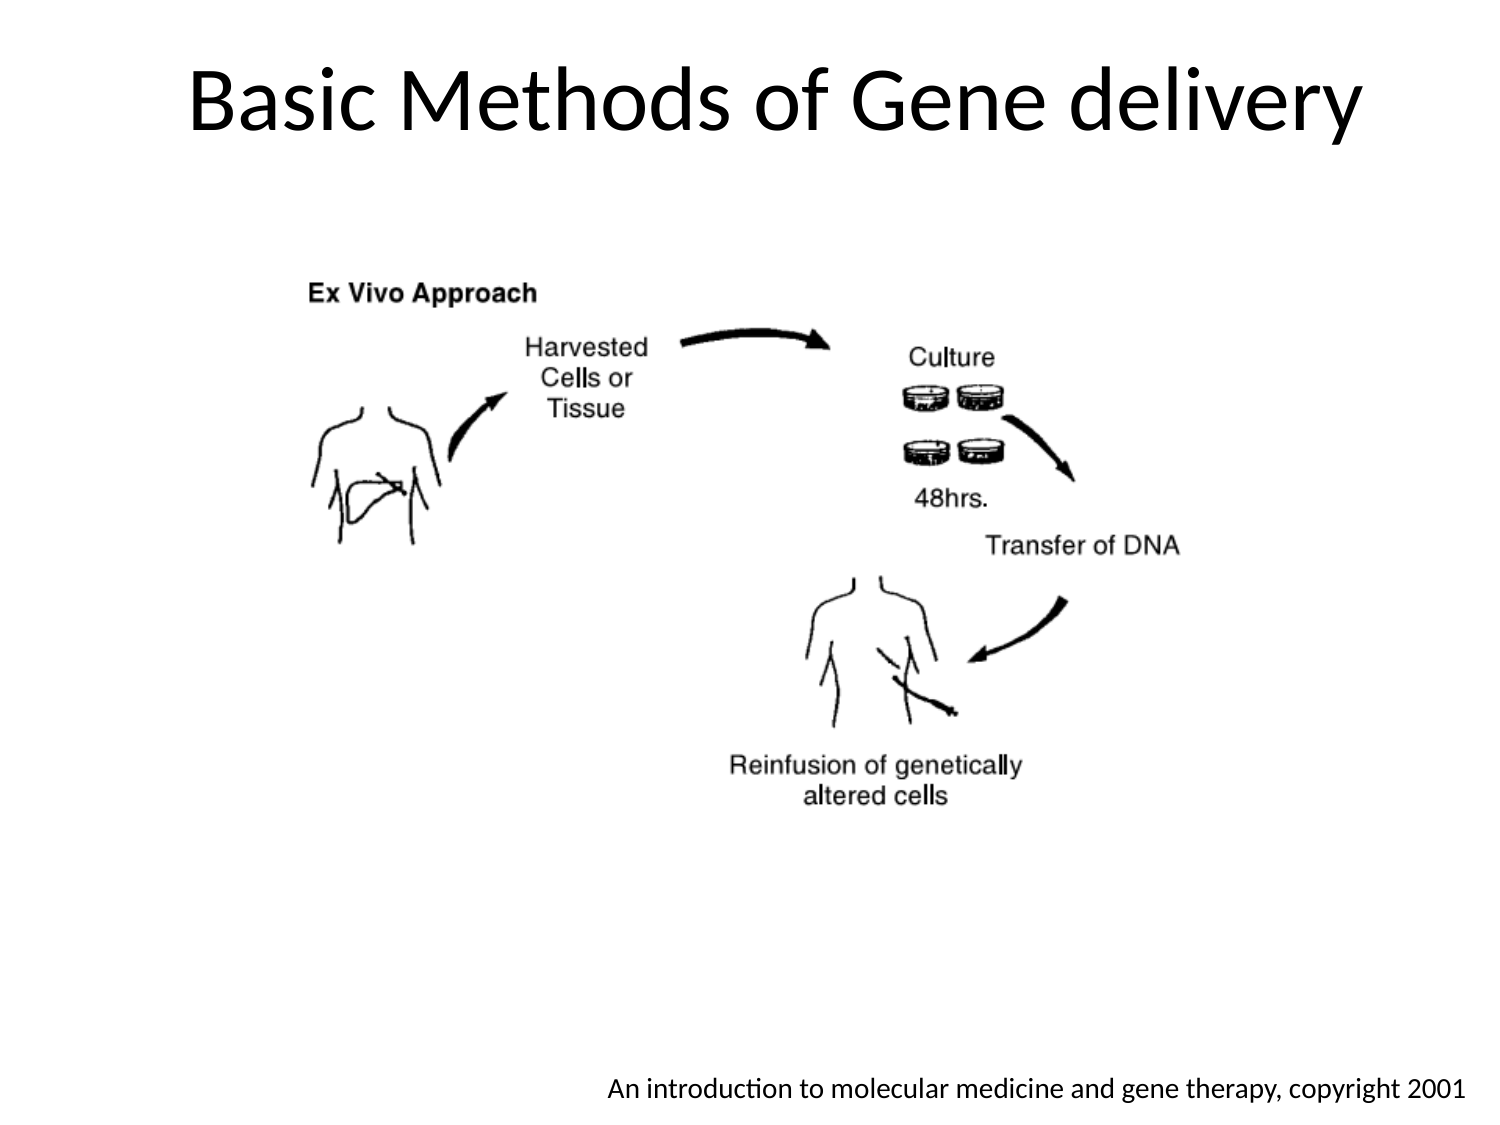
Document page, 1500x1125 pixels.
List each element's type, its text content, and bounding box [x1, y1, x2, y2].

picture [291, 264, 1209, 861]
title Basic Methods of Gene delivery [112, 0, 1463, 188]
text_box An introduction to molecular medicine and gene therapy, copyright 2001 [592, 1062, 1482, 1113]
